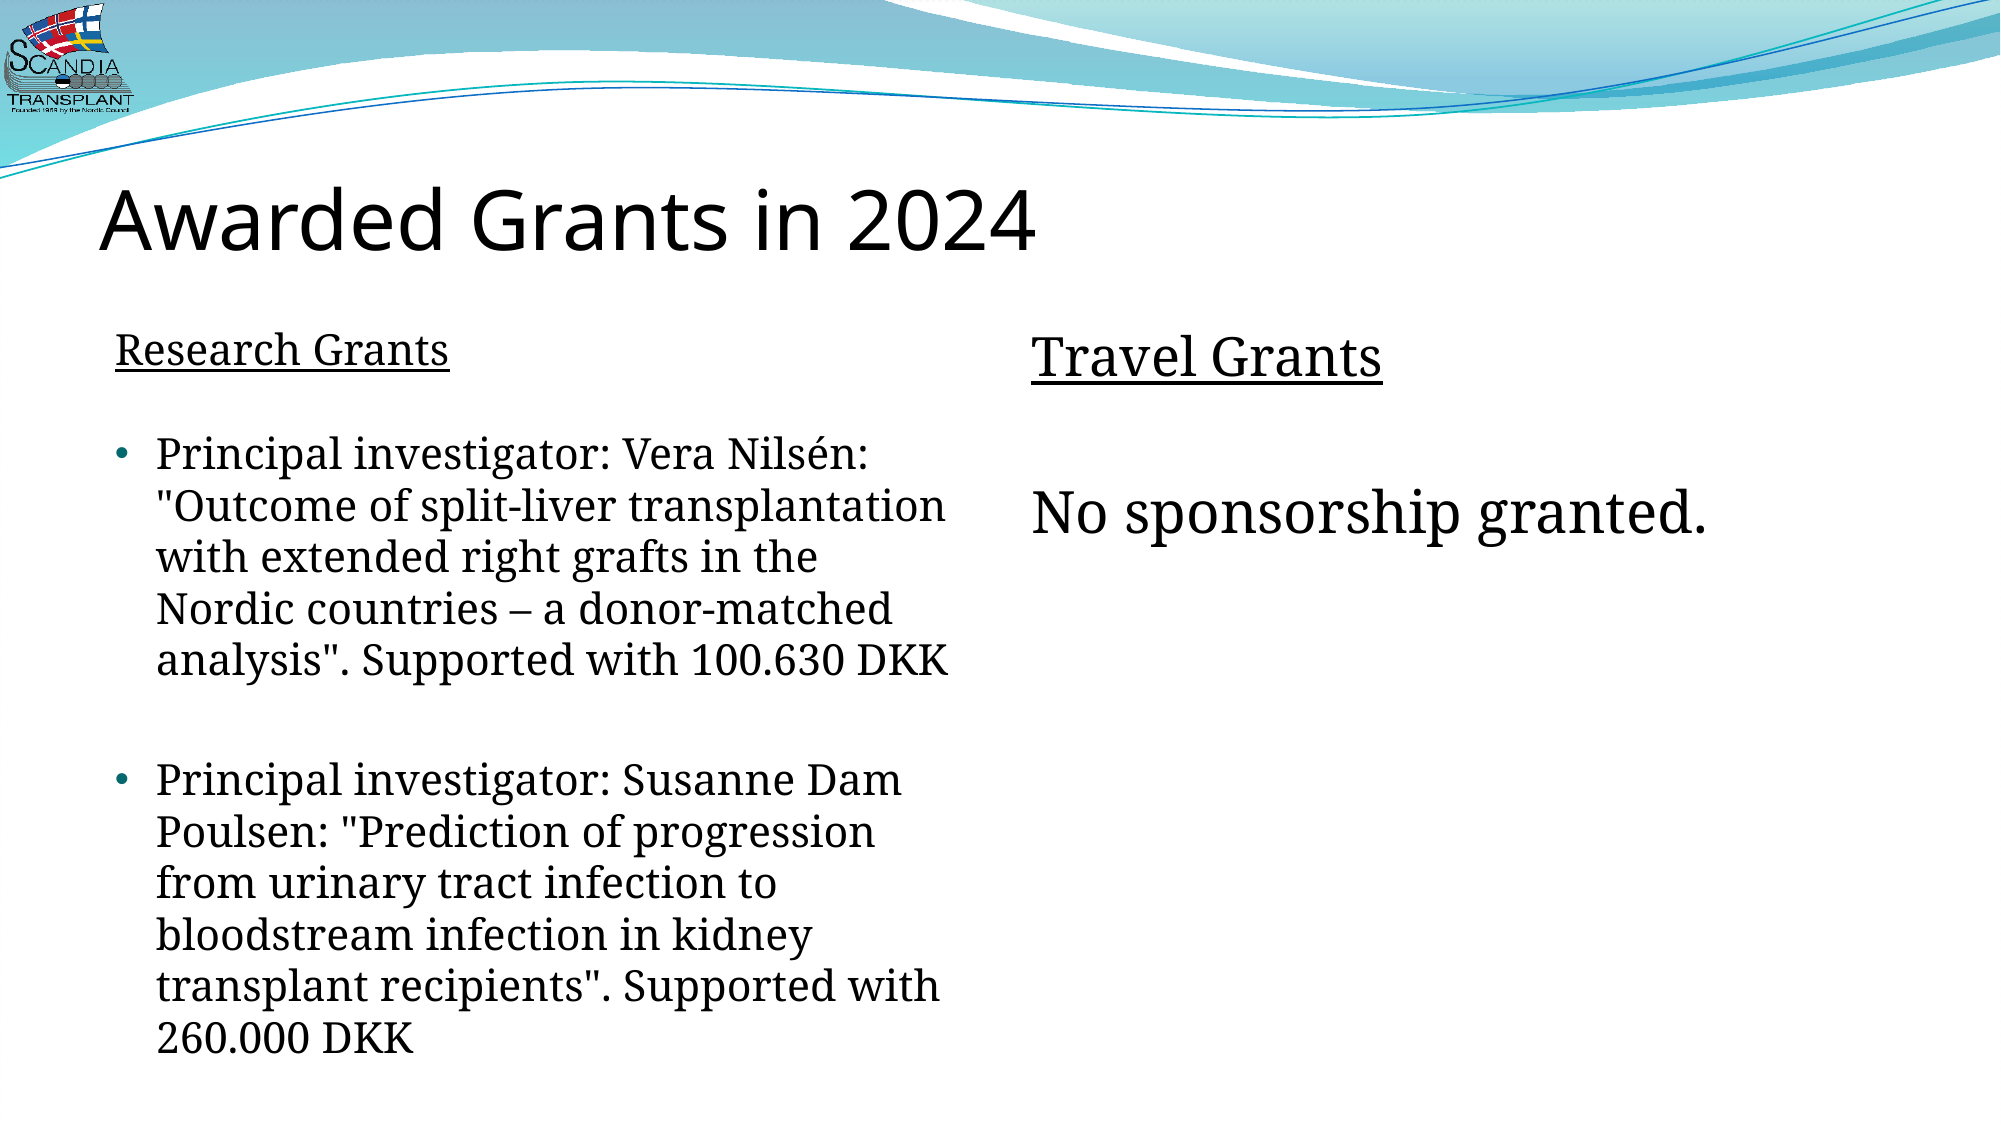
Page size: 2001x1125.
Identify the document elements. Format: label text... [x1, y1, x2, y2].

title Awarded Grants in 2024 [99, 115, 1900, 267]
list Research Grants Principal investigator: Vera Nilsén: "Outcome of split-liver transplantation with extended right grafts in the Nordic countries – a donor-matched analysis". Supported with 100.630 DKK Principal investigator: Susanne Dam Poulsen: "Prediction of progression from urinary tract infection to bloodstream infection in kidney transplant recipients". Supported with 260.000 DKK [99, 314, 984, 1082]
picture [0, 0, 137, 116]
list Travel Grants No sponsorship granted. [1016, 314, 1900, 1043]
